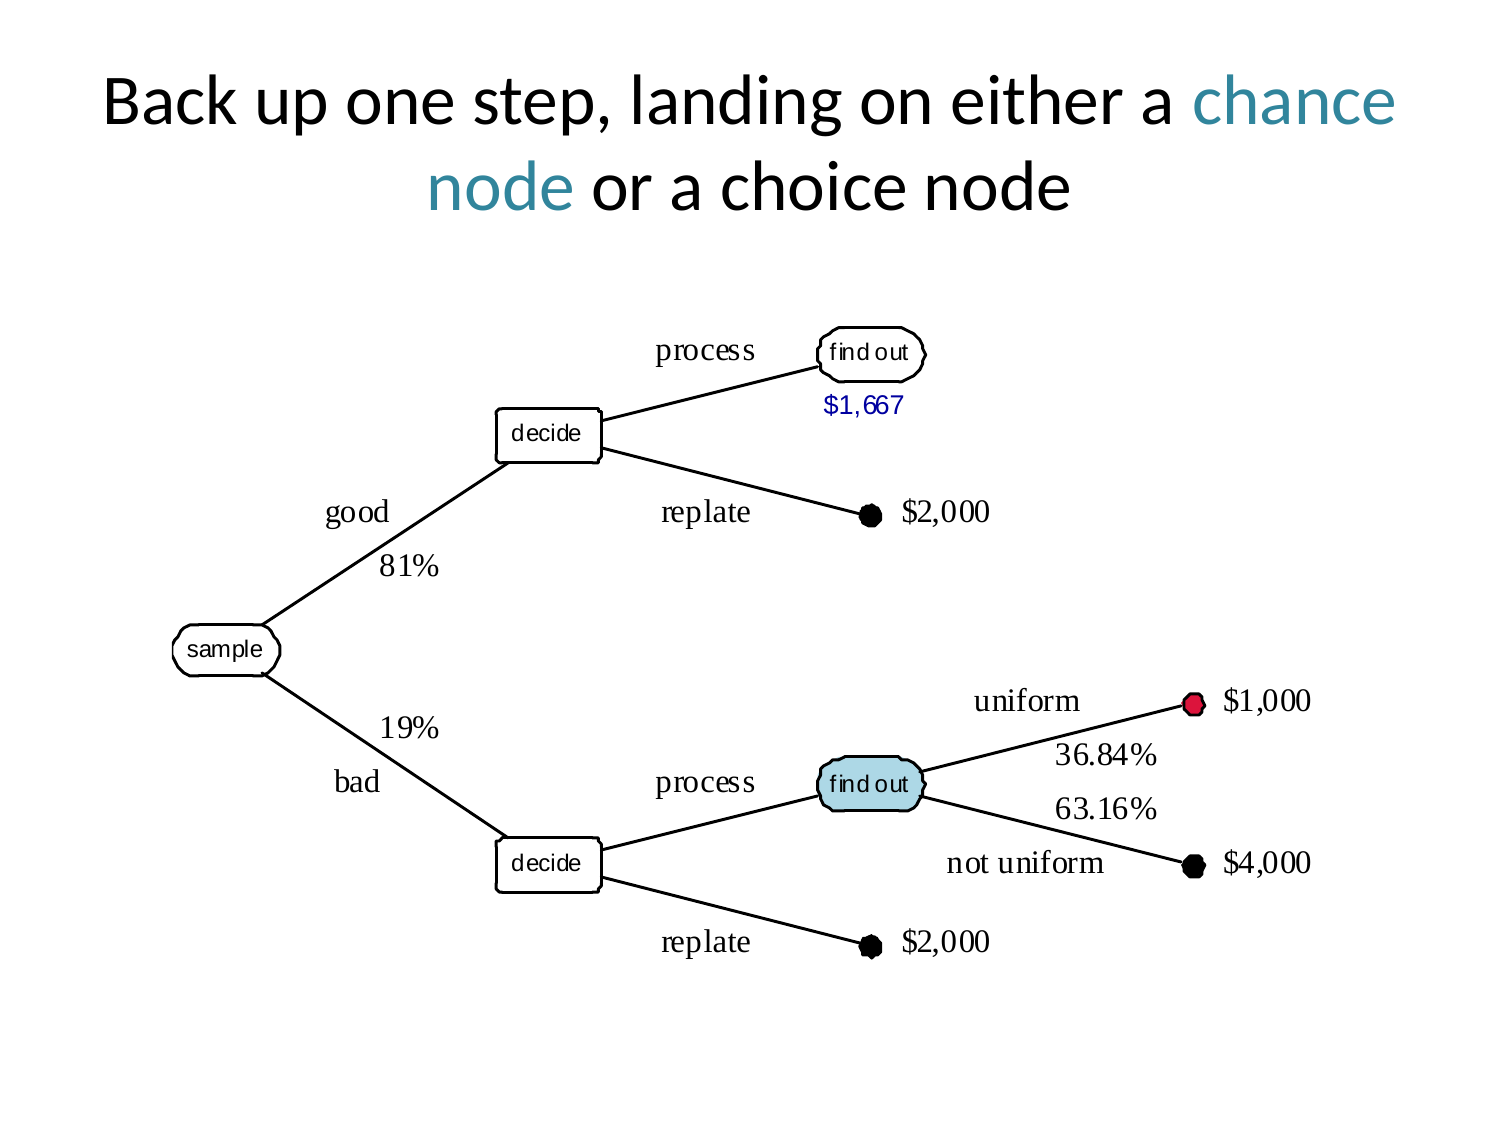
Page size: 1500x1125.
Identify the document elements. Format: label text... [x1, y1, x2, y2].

title Back up one step, landing on either a chance node or a choice node [75, 45, 1425, 233]
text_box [171, 324, 1329, 1001]
